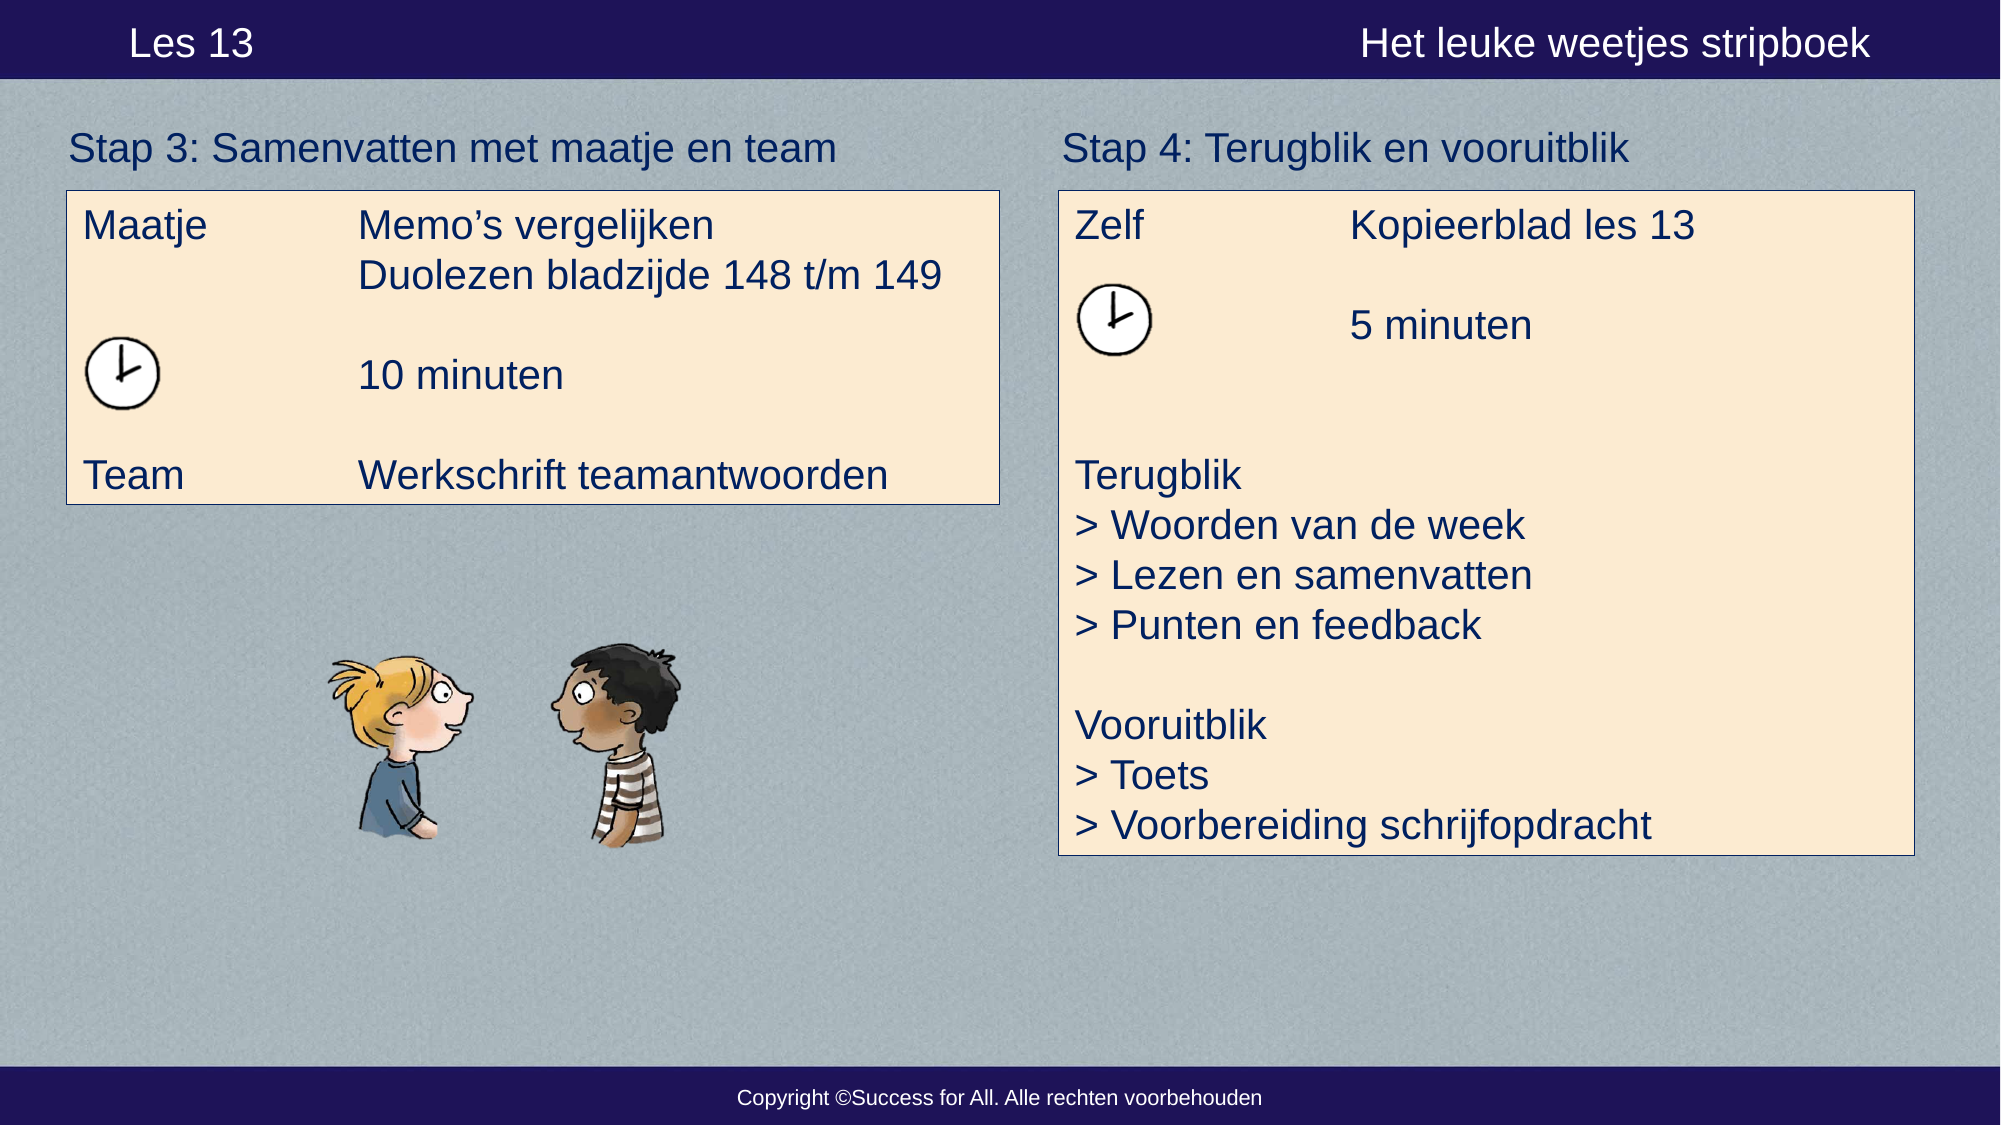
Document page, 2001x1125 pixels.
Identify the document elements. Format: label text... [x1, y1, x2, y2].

text_box Zelf Kopieerblad les 13 5 minuten Terugblik > Woorden van de week > Lezen en samenvatten > Punten en feedback Vooruitblik > Toets > Voorbereiding schrijfopdracht [1058, 190, 1915, 856]
text_box Stap 3: Samenvatten met maatje en team [53, 113, 1059, 179]
text_box Het leuke weetjes stripboek [999, 8, 1886, 73]
picture [0, 0, 2001, 1125]
text_box Maatje Memo’s vergelijken Duolezen bladzijde 148 t/m 149 10 minuten Team Werkschrift teamantwoorden [66, 190, 1000, 505]
text_box Copyright ©Success for All. Alle rechten voorbehouden [0, 1076, 2000, 1125]
text_box Les 13 [114, 8, 354, 73]
text_box Stap 4: Terugblik en vooruitblik [1059, 113, 1839, 179]
